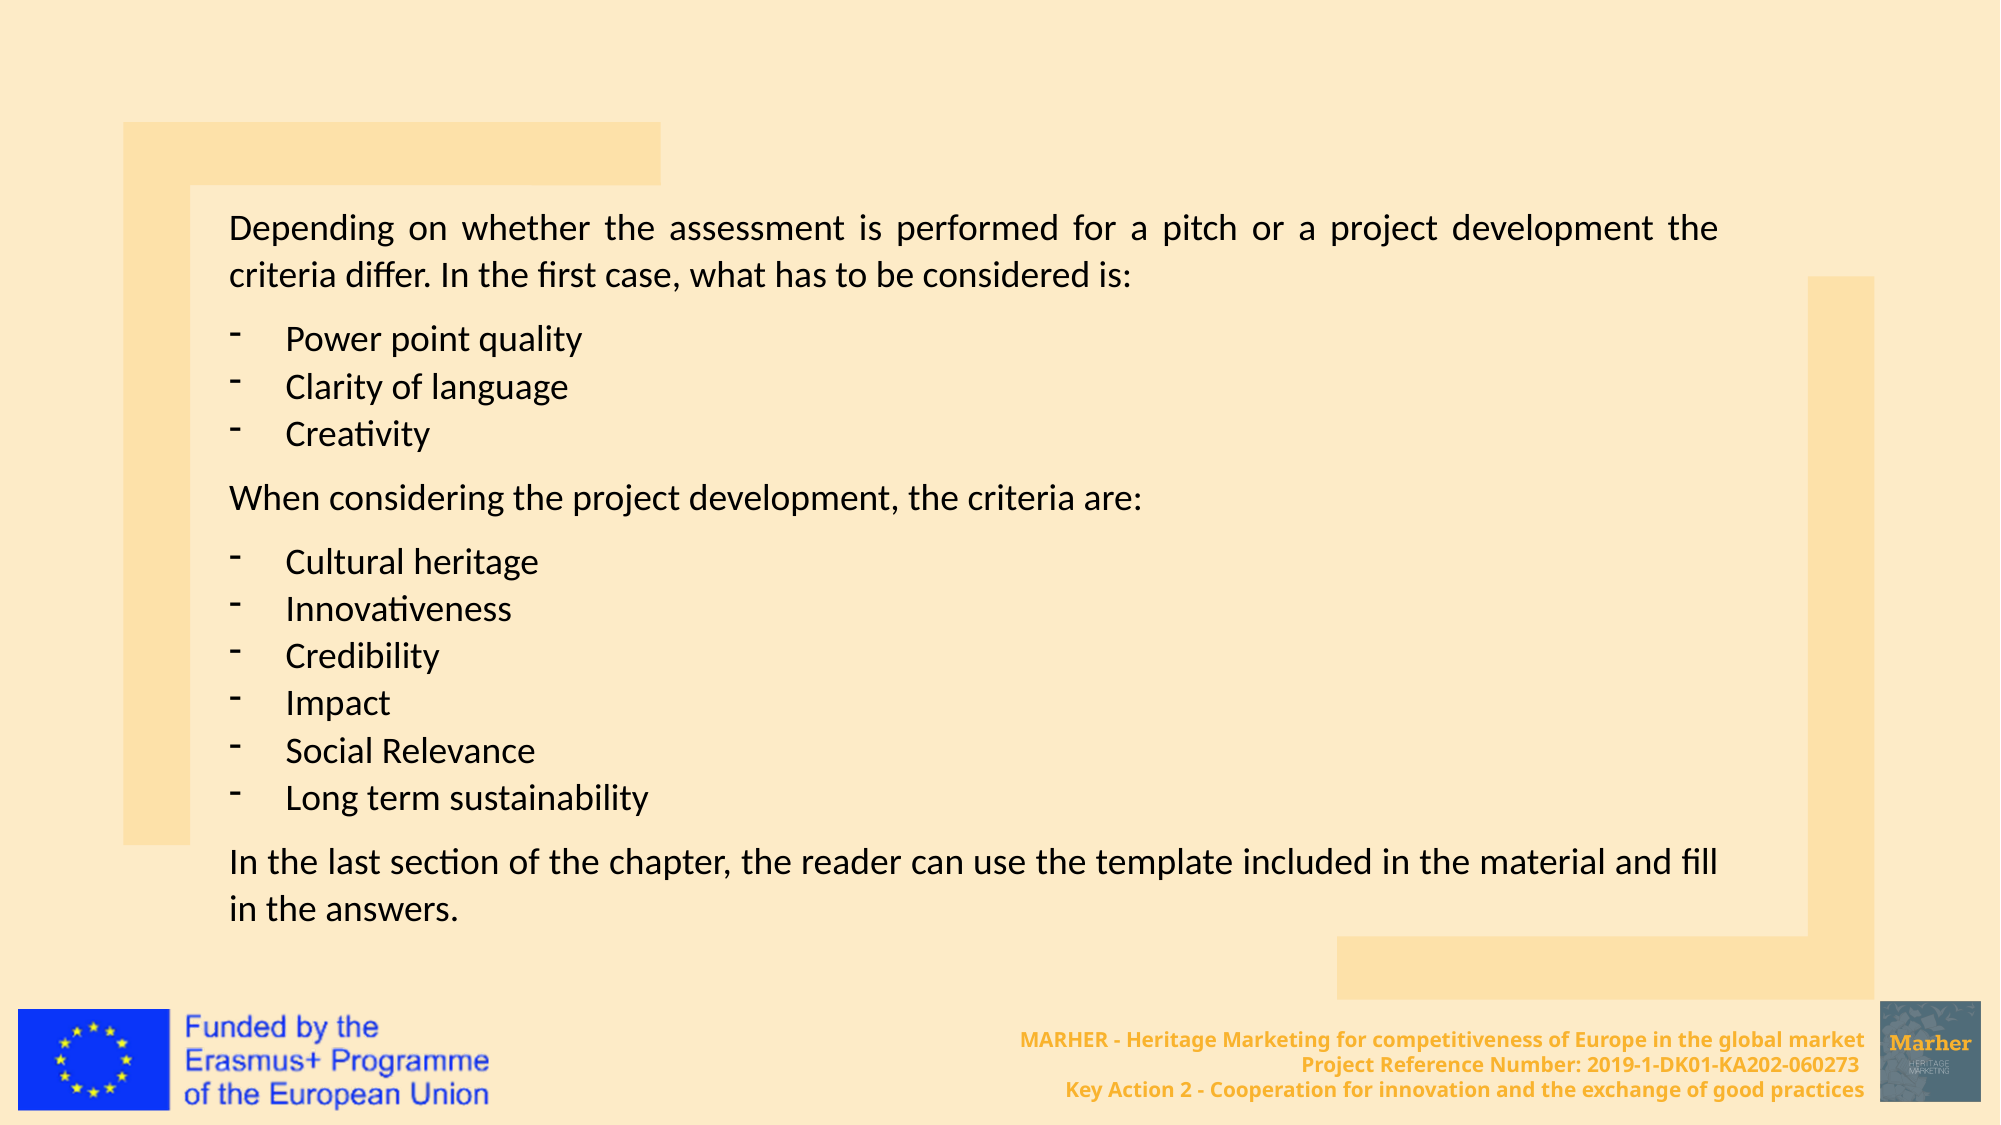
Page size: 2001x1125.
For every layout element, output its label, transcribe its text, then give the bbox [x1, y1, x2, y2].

text_box MARHER - Heritage Marketing for competitiveness of Europe in the global market Project Reference Number: 2019-1-DK01-KA202-060273 Key Action 2 - Cooperation for innovation and the exchange of good practices [975, 1015, 1880, 1109]
picture [18, 1009, 490, 1112]
picture [1879, 1000, 1982, 1103]
text_box Depending on whether the assessment is performed for a pitch or a project development the criteria differ. In the first case, what has to be considered is: Power point quality Clarity of language Creativity When considering the project development, the criteria are: Cultural heritage Innovativeness Credibility Impact Social Relevance Long term sustainability In the last section of the chapter, the reader can use the template included in the material and fill in the answers. [214, 193, 1736, 937]
